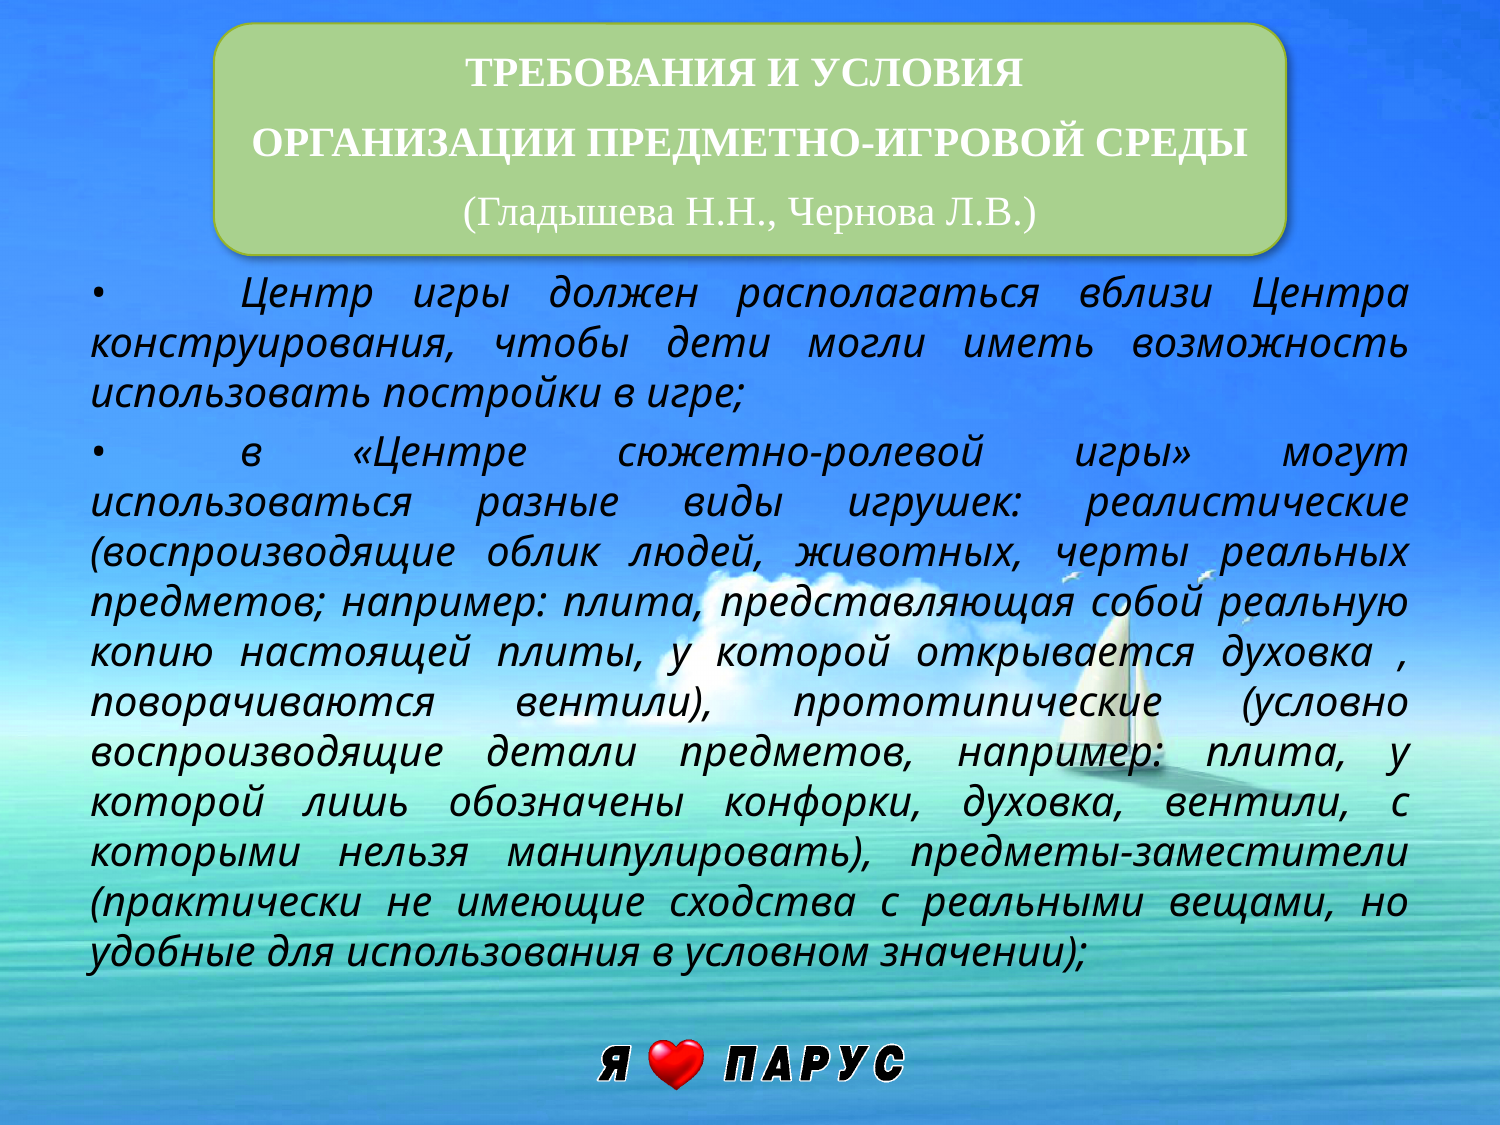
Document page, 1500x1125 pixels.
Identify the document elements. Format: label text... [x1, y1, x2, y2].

text_box ТРЕБОВАНИЯ И УСЛОВИЯ ОРГАНИЗАЦИИ ПРЕДМЕТНО-ИГРОВОЙ СРЕДЫ (Гладышева Н.Н., Чернова Л.В.) [212, 22, 1288, 257]
picture [0, 0, 1500, 1125]
text_box • Центр игры должен располагаться вблизи Центра конструирования, чтобы дети могли иметь возможность использовать постройки в игре; • в «Центре сюжетно-ролевой игры» могут использоваться разные виды игрушек: реалистические (воспроизводящие облик людей, животных, черты реальных предметов; например: плита, представляющая собой реальную копию настоящей плиты, у которой открывается духовка , поворачиваются вентили), прототипические (условно воспроизводящие детали предметов, например: плита, у которой лишь обозначены конфорки, духовка, вентили, с которыми нельзя манипулировать), предметы-заместители (практически не имеющие сходства с реальными вещами, но удобные для использования в условном значении); [74, 258, 1425, 975]
